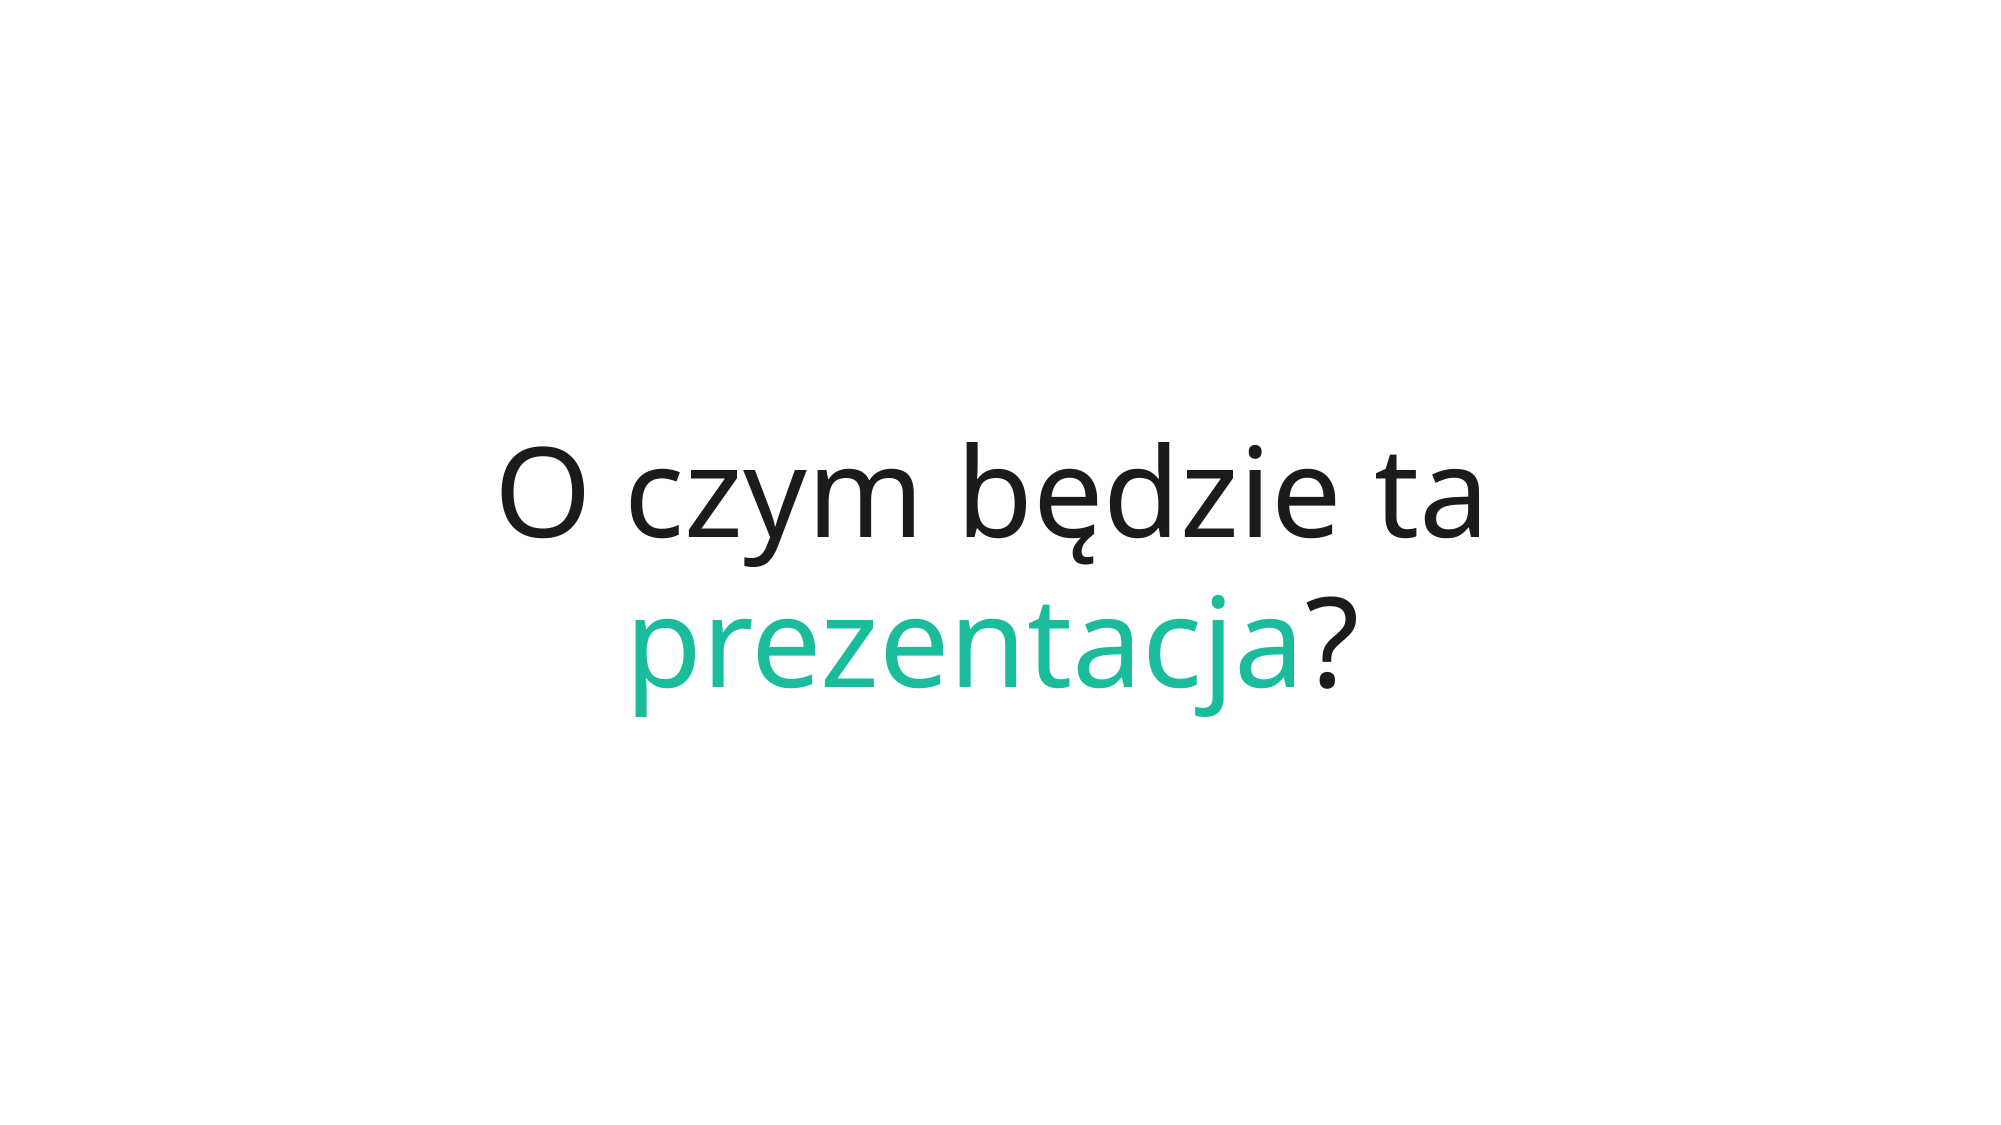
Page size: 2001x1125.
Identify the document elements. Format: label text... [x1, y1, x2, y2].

text_box O czym będzie ta prezentacja? [141, 404, 1859, 721]
